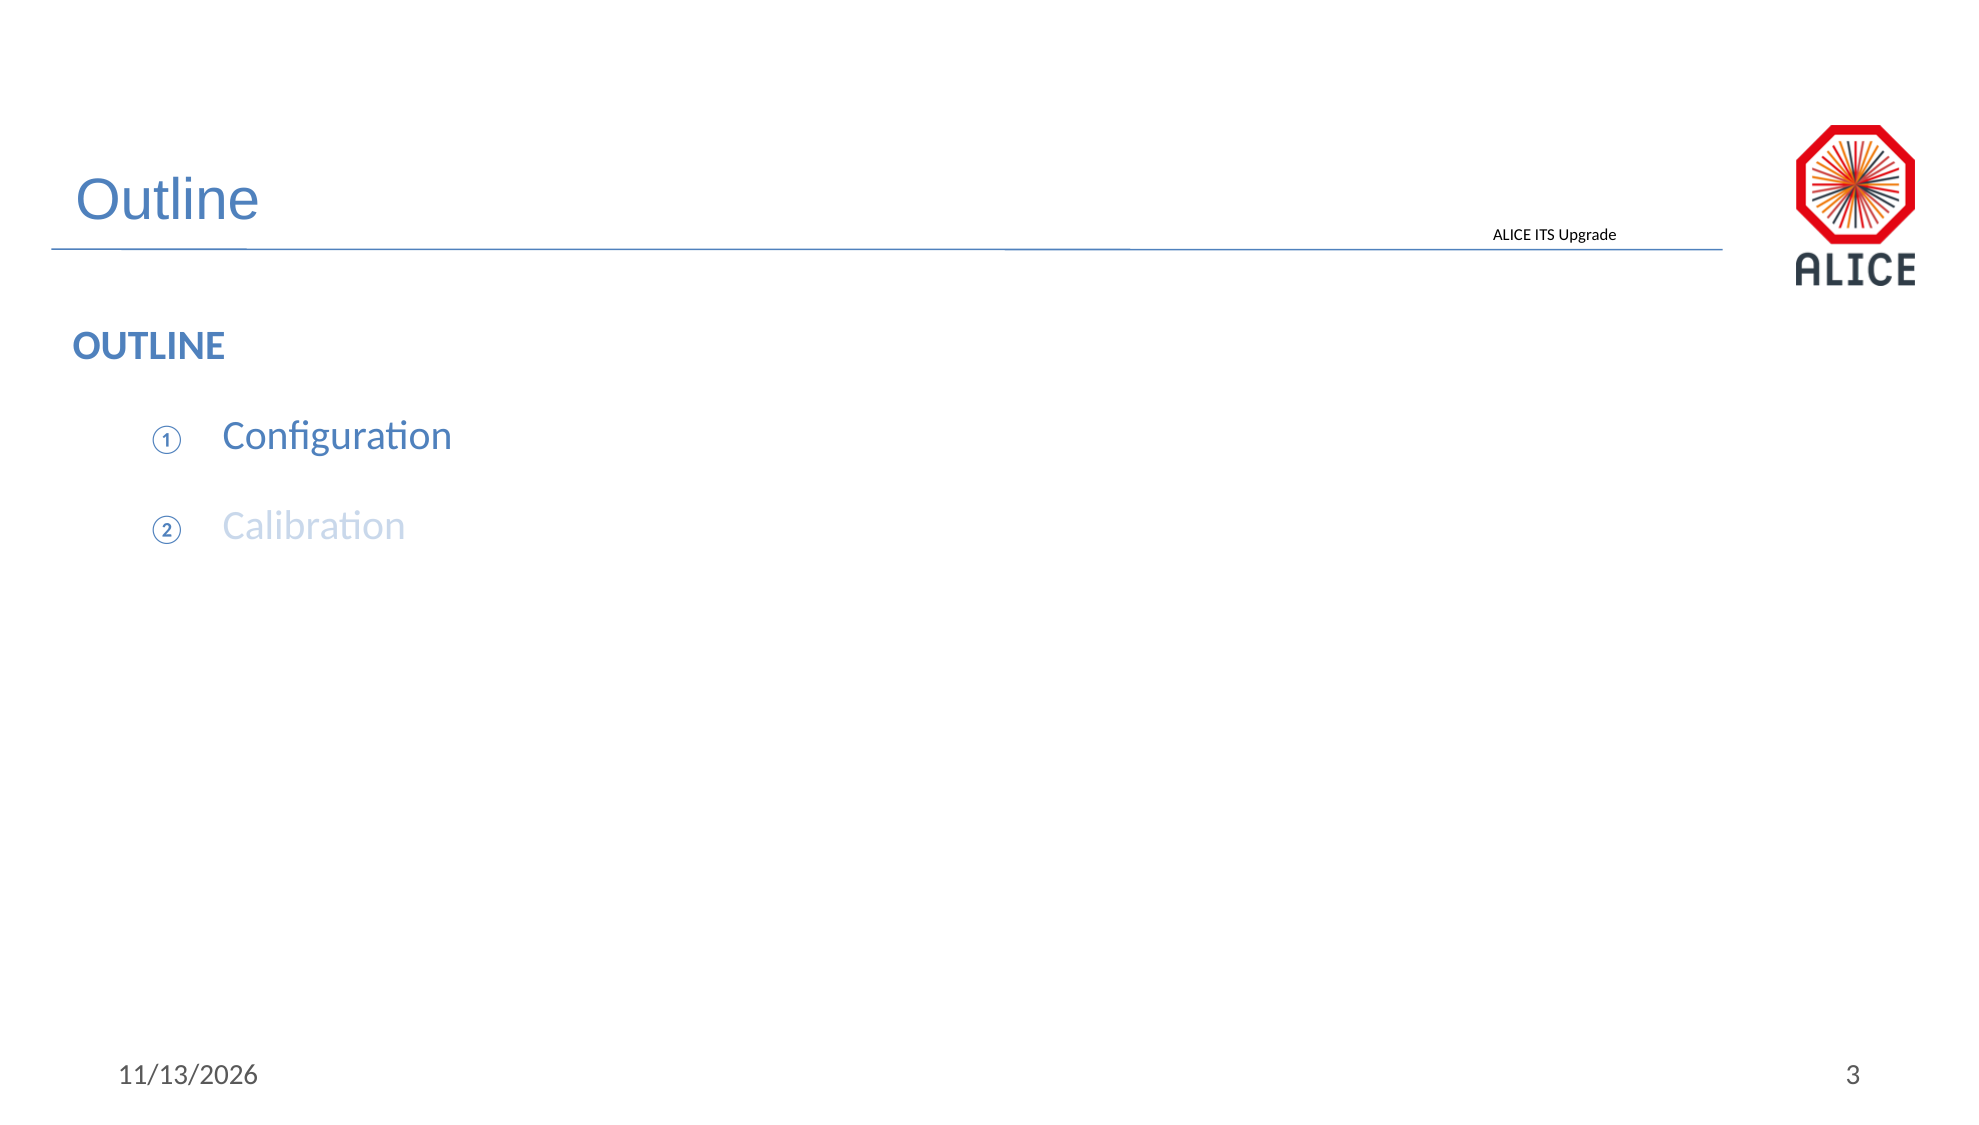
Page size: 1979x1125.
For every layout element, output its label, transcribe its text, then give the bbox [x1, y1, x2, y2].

picture [1796, 125, 1915, 286]
text_box OUTLINE Configuration Calibration [57, 285, 1483, 556]
slide_number 3 [1417, 1042, 1880, 1103]
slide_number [98, 1042, 561, 1103]
